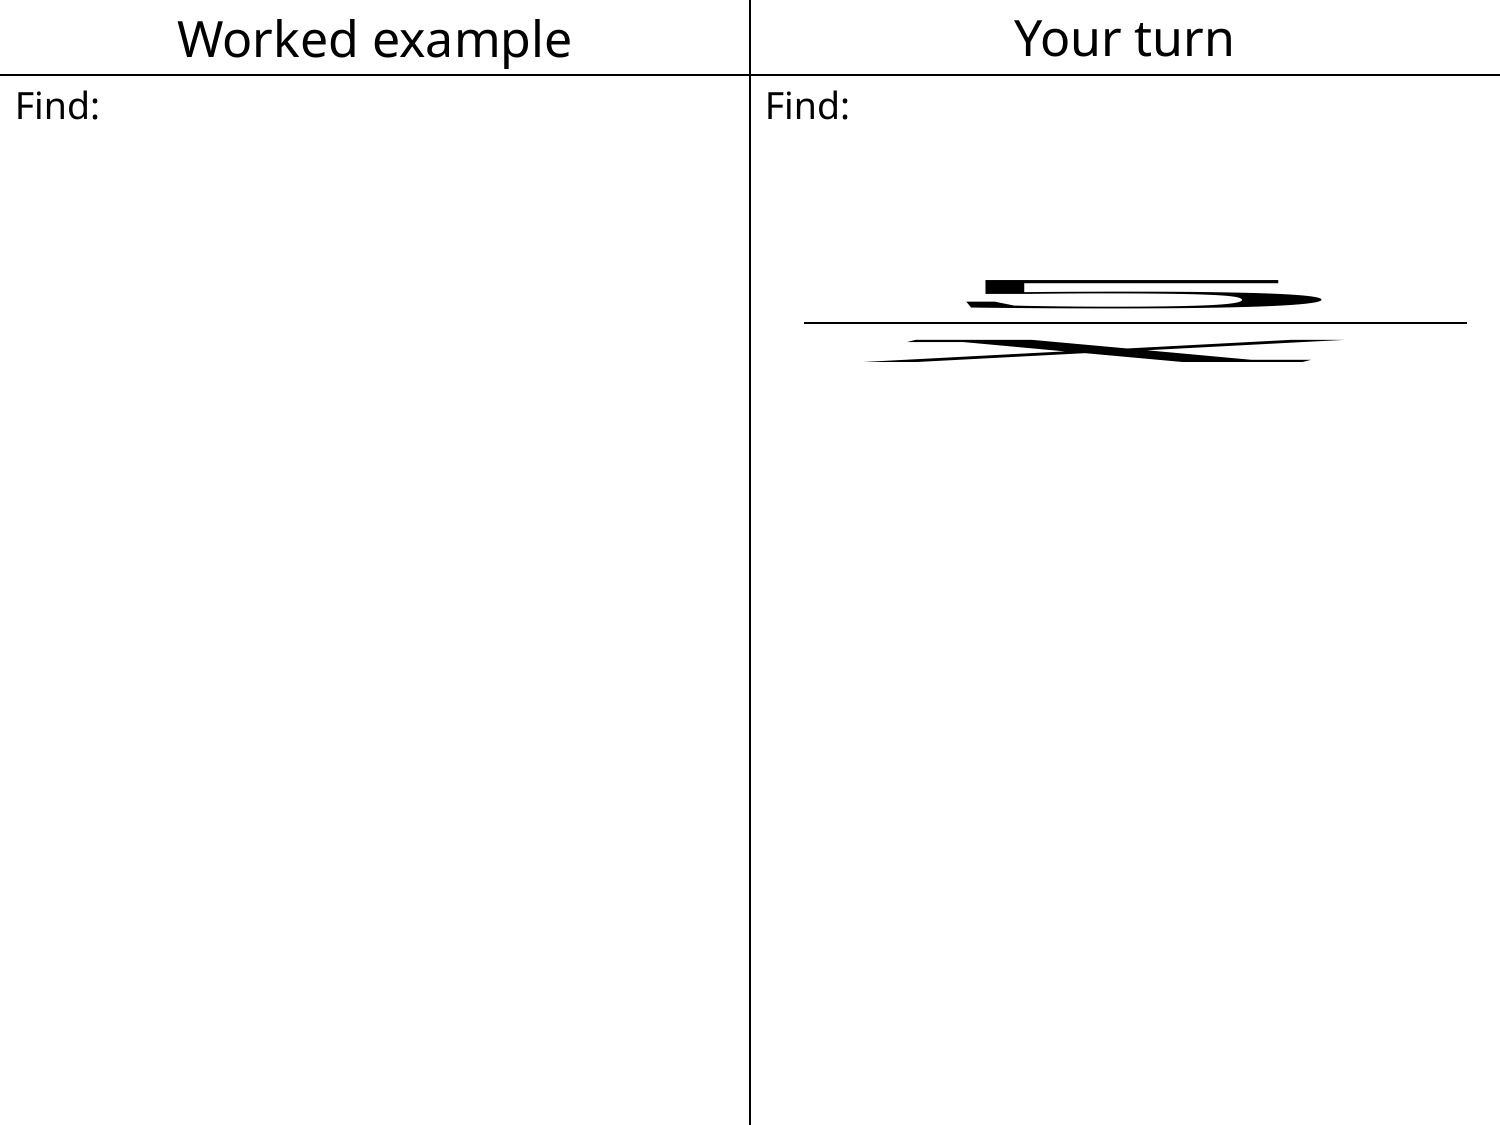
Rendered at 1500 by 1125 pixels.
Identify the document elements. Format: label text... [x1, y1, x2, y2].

text_box Your turn [751, 0, 1500, 74]
text_box Worked example [0, 0, 749, 74]
